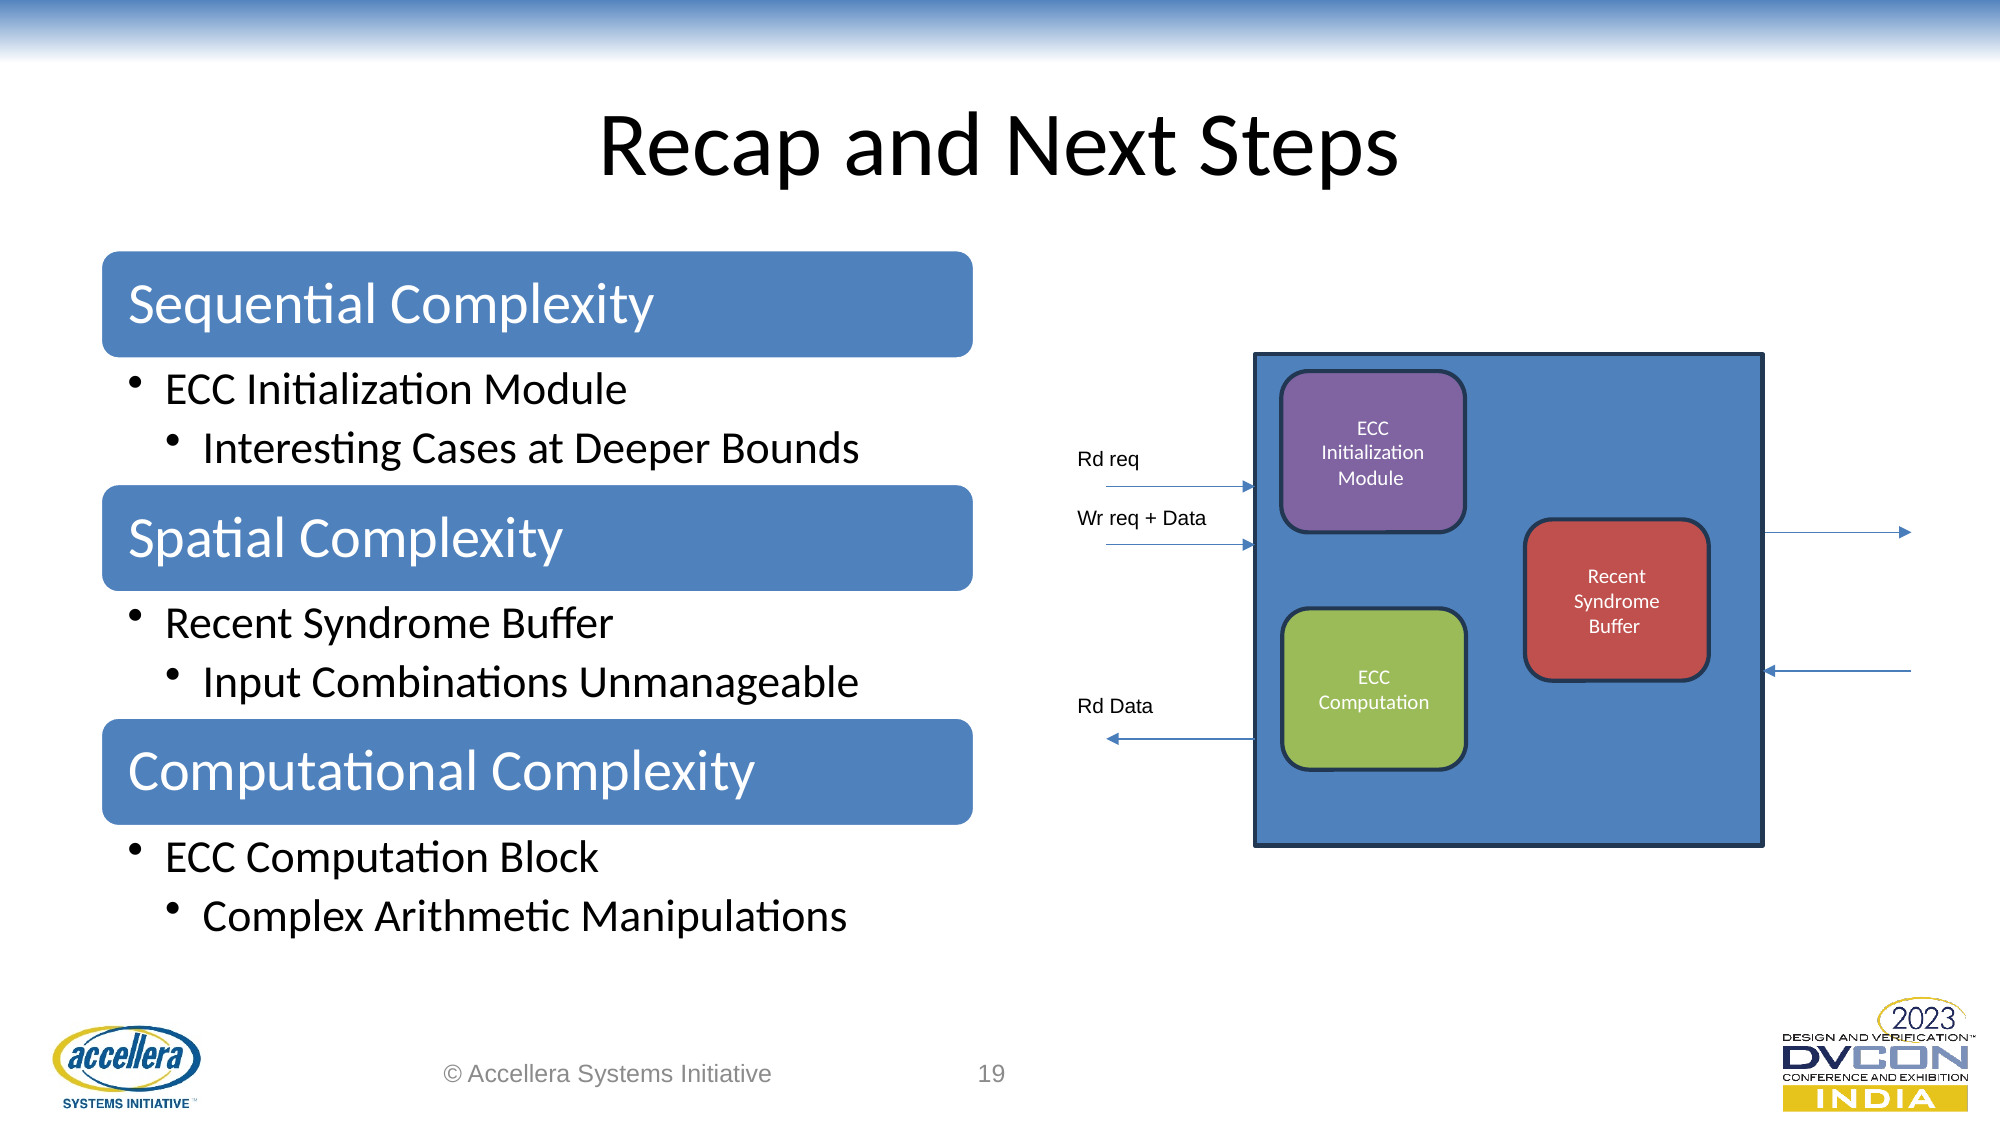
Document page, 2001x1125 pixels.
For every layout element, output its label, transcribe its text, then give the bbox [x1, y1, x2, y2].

title Recap and Next Steps [99, 45, 1900, 233]
picture [1782, 996, 1976, 1112]
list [99, 237, 976, 963]
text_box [1062, 354, 1912, 846]
footer © Accellera Systems Initiative [366, 1042, 800, 1103]
slide_number 19 [800, 1042, 1184, 1103]
picture [48, 1021, 204, 1112]
